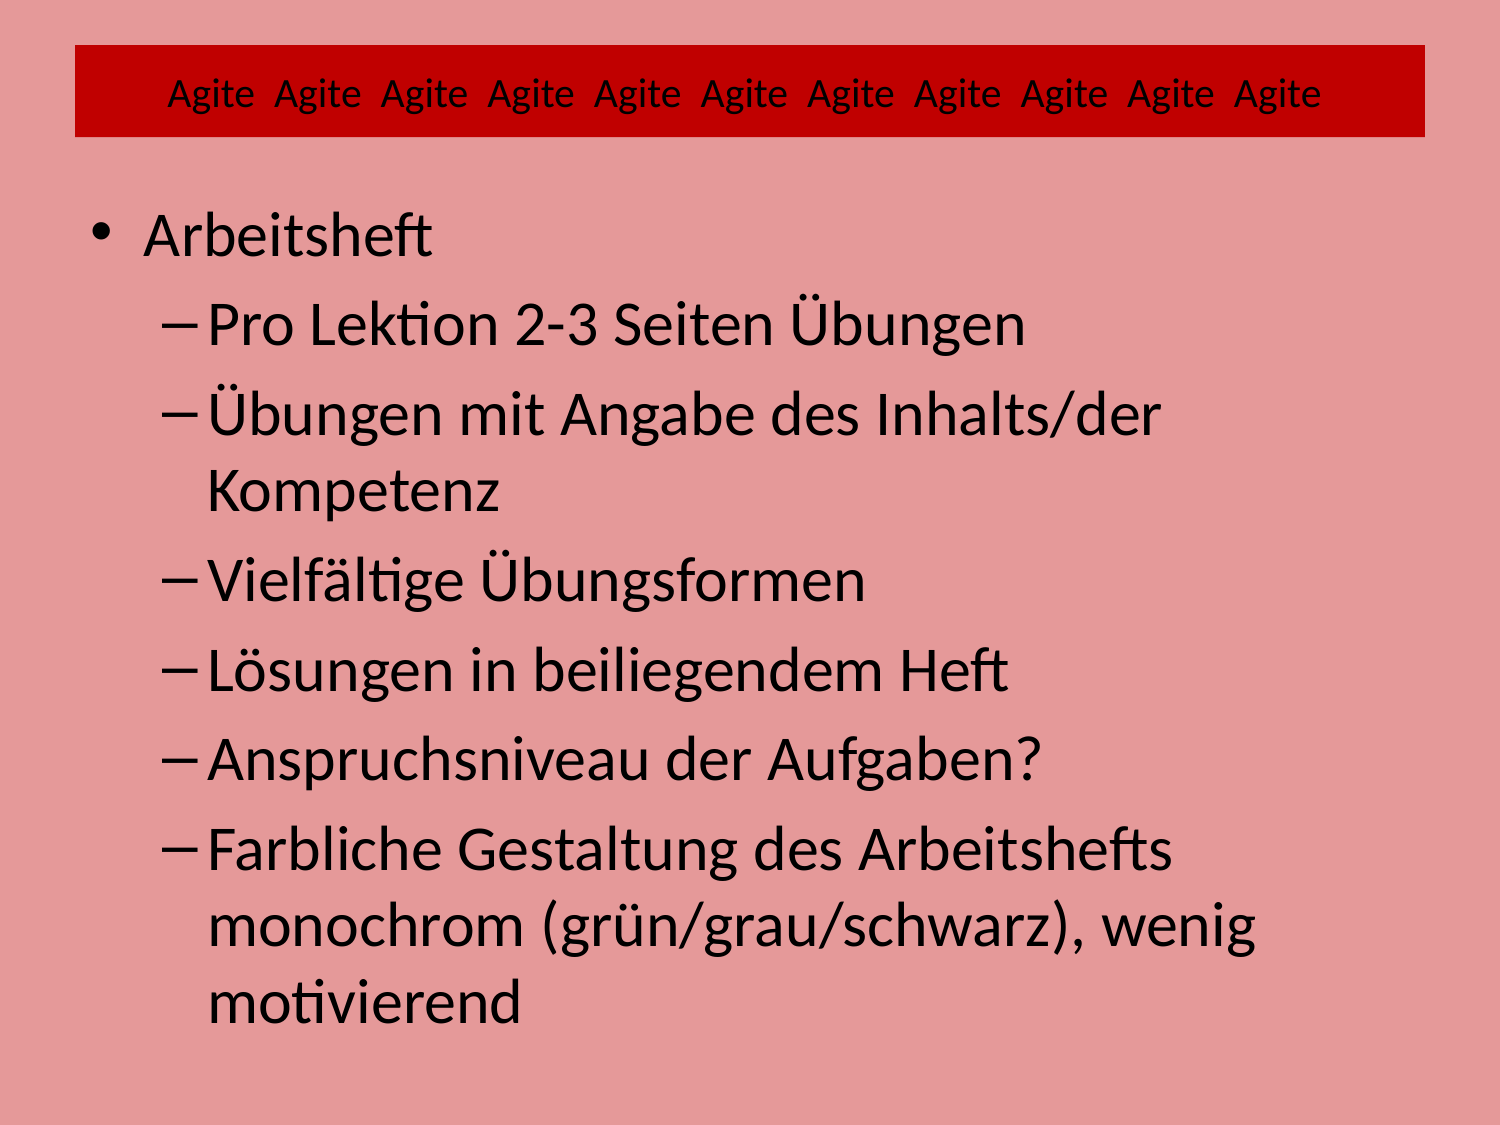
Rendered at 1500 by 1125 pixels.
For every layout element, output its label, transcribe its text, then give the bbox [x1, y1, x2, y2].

list Arbeitsheft Pro Lektion 2-3 Seiten Übungen Übungen mit Angabe des Inhalts/der Kompetenz Vielfältige Übungsformen Lösungen in beiliegendem Heft Anspruchsniveau der Aufgaben? Farbliche Gestaltung des Arbeitshefts monochrom (grün/grau/schwarz), wenig motivierend [74, 184, 1426, 1048]
title Agite Agite Agite Agite Agite Agite Agite Agite Agite Agite Agite [74, 44, 1426, 138]
